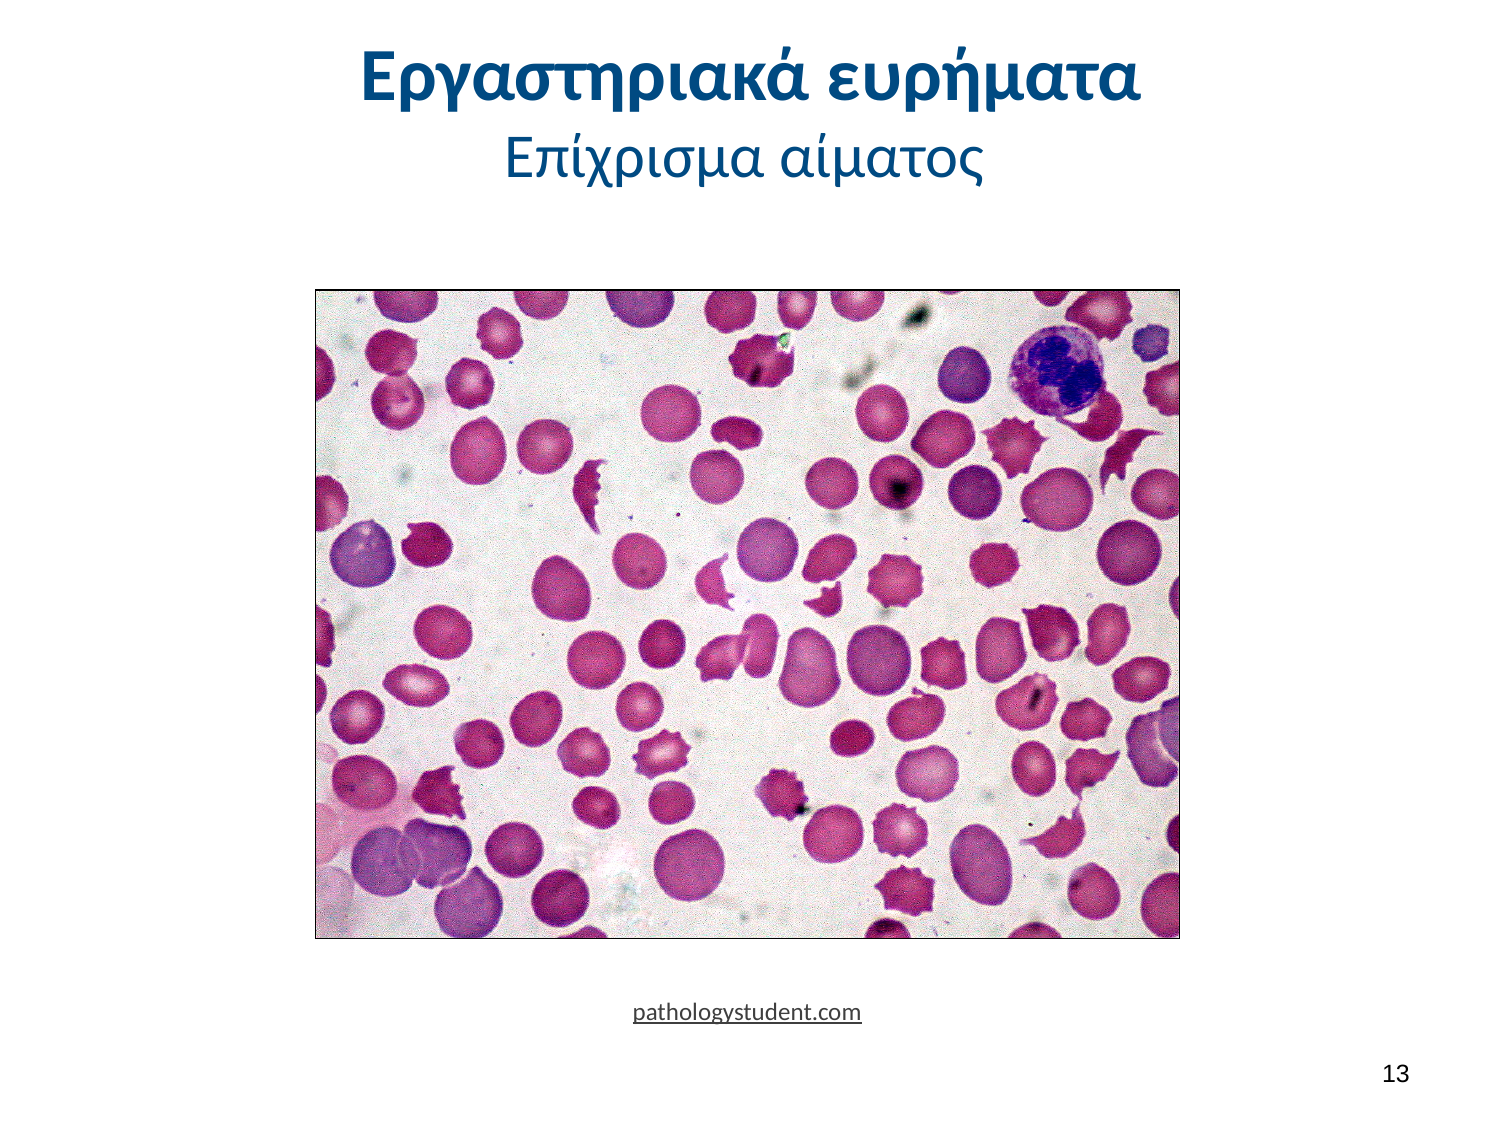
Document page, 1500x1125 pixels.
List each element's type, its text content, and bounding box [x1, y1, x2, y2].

title Εργαστηριακά ευρήματα Επίχρισμα αίματος [76, 19, 1427, 197]
slide_number 12 [1074, 1042, 1425, 1103]
picture [315, 290, 1179, 938]
text_box pathologystudent.com [617, 987, 877, 1033]
